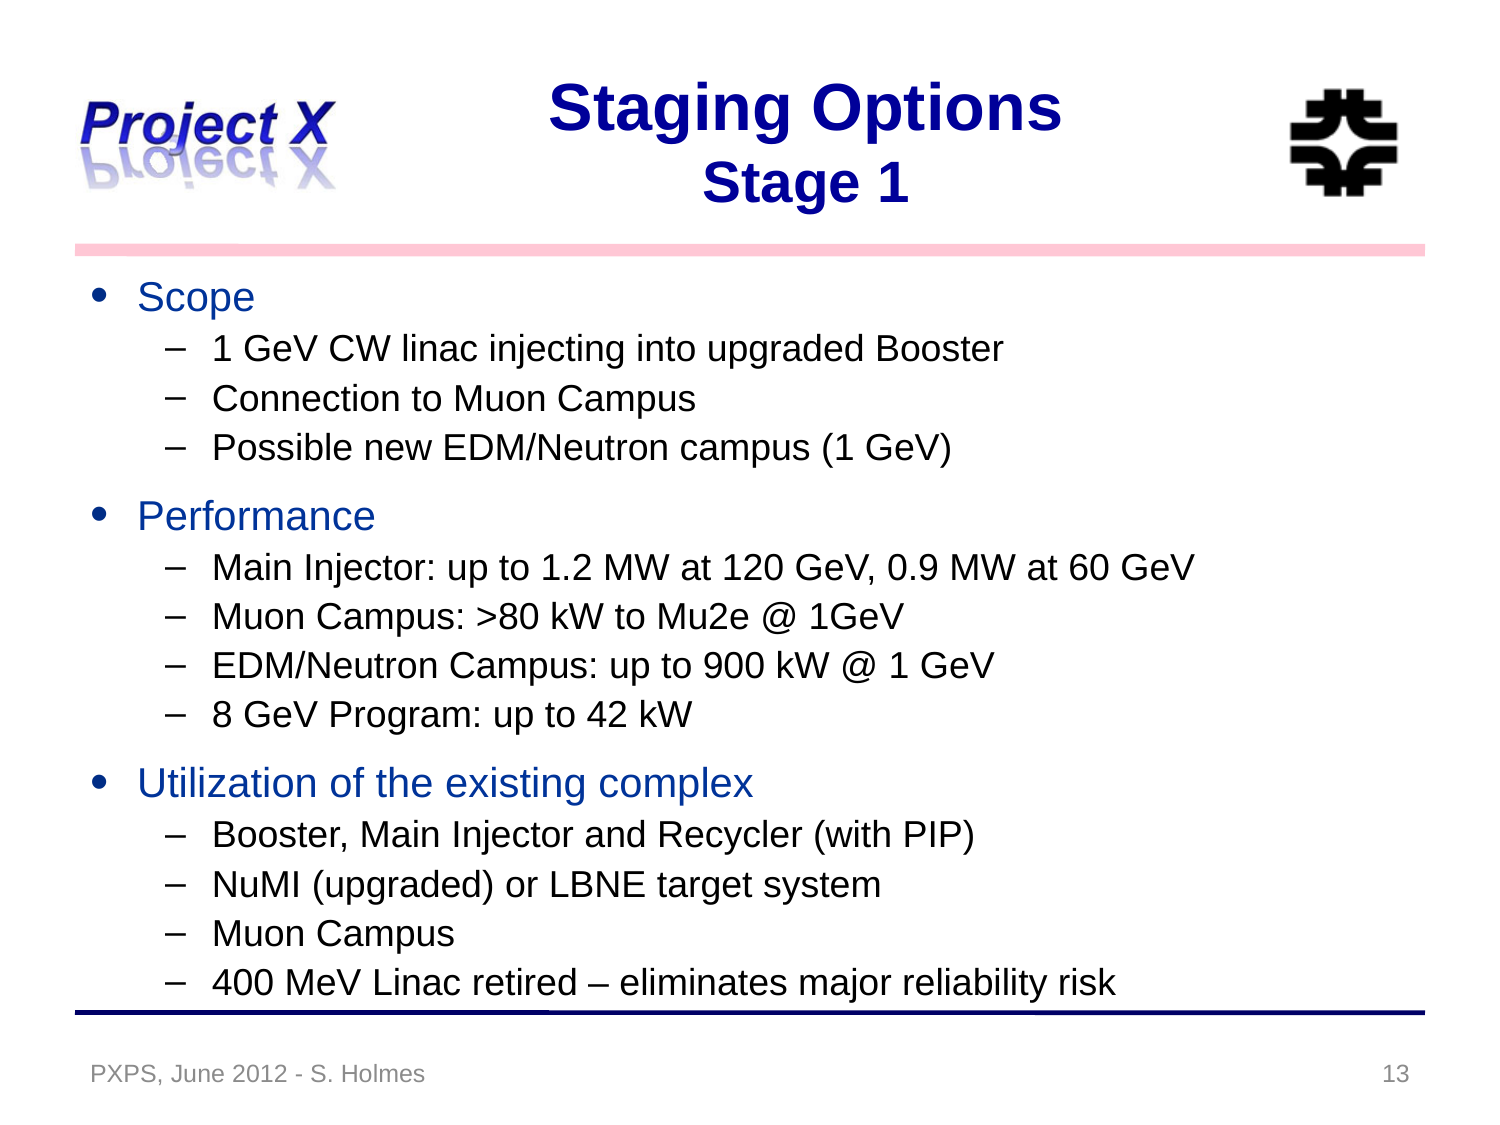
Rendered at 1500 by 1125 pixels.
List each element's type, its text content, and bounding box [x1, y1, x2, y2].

picture [1287, 87, 1400, 200]
list Scope 1 GeV CW linac injecting into upgraded Booster Connection to Muon Campus Possible new EDM/Neutron campus (1 GeV) Performance Main Injector: up to 1.2 MW at 120 GeV, 0.9 MW at 60 GeV Muon Campus: >80 kW to Mu2e @ 1GeV EDM/Neutron Campus: up to 900 kW @ 1 GeV 8 GeV Program: up to 42 kW Utilization of the existing complex Booster, Main Injector and Recycler (with PIP) NuMI (upgraded) or LBNE target system Muon Campus 400 MeV Linac retired – eliminates major reliability risk [75, 262, 1425, 1036]
picture [75, 99, 338, 194]
slide_number 13 [1074, 1042, 1425, 1103]
footer PXPS, June 2012 - S. Holmes [75, 1042, 767, 1103]
title Staging Options Stage 1 [350, 45, 1263, 233]
